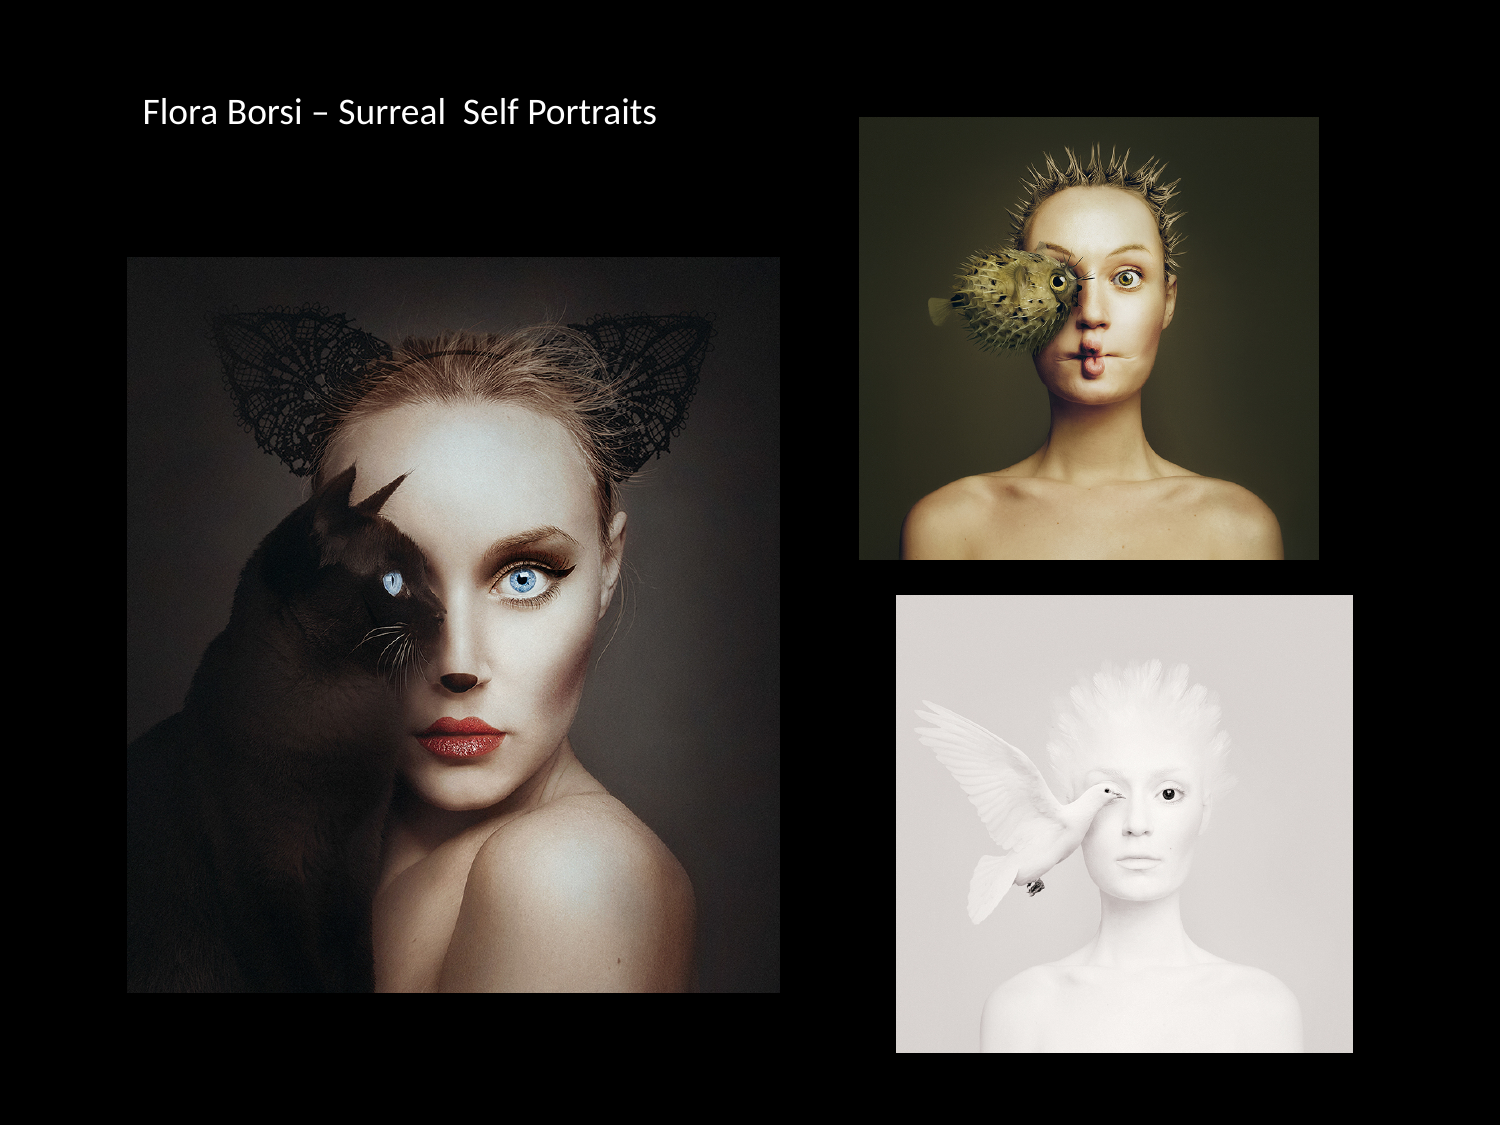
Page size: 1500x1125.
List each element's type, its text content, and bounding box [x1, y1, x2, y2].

picture [895, 595, 1353, 1053]
text_box Flora Borsi – Surreal Self Portraits [127, 79, 754, 140]
picture [859, 117, 1320, 560]
picture [127, 257, 780, 993]
